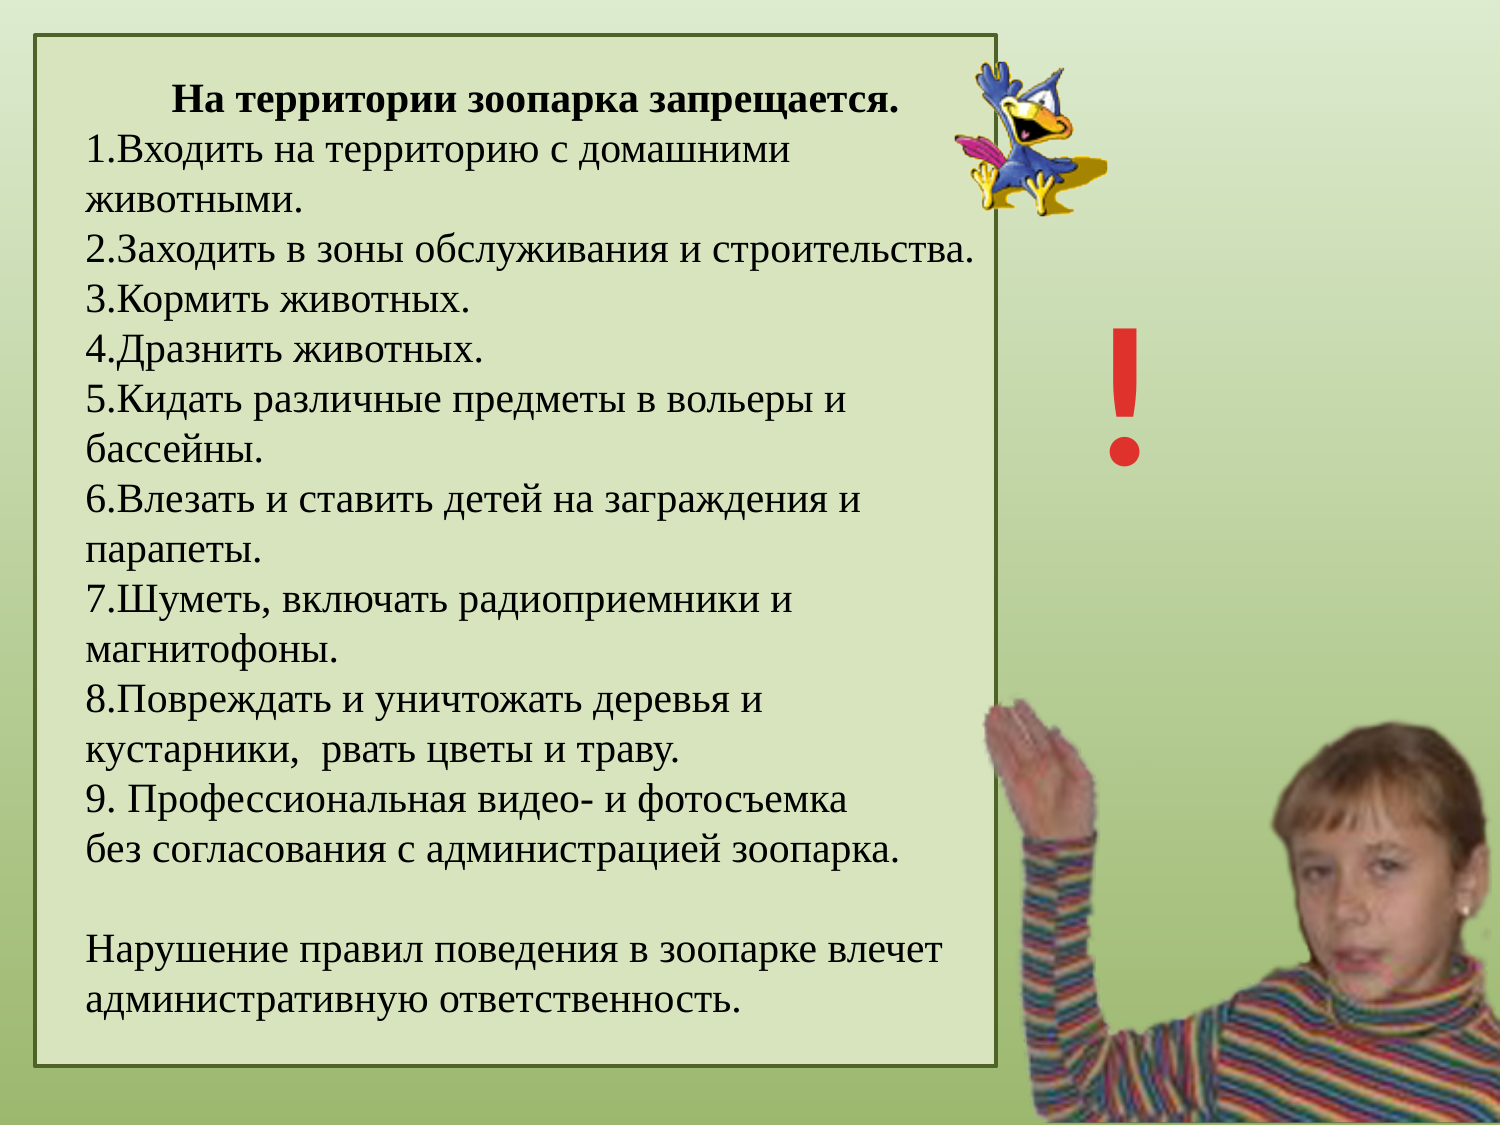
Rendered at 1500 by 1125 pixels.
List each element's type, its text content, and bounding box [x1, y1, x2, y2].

picture [948, 58, 1114, 223]
text_box На территории зоопарка запрещается. Входить на территорию с домашними животными. Заходить в зоны обслуживания и строительства. Кормить животных. Дразнить животных. Кидать различные предметы в вольеры и бассейны. Влезать и ставить детей на заграждения и парапеты. Шуметь, включать радиоприемники и магнитофоны. Повреждать и уничтожать деревья и кустарники, рвать цветы и траву. Профессиональная видео- и фотосъемка без согласования с администрацией зоопарка. Нарушение правил поведения в зоопарке влечет административную ответственность. [70, 63, 997, 1029]
text_box [33, 33, 998, 1068]
text_box ! [1031, 257, 1219, 513]
picture [978, 691, 1500, 1125]
